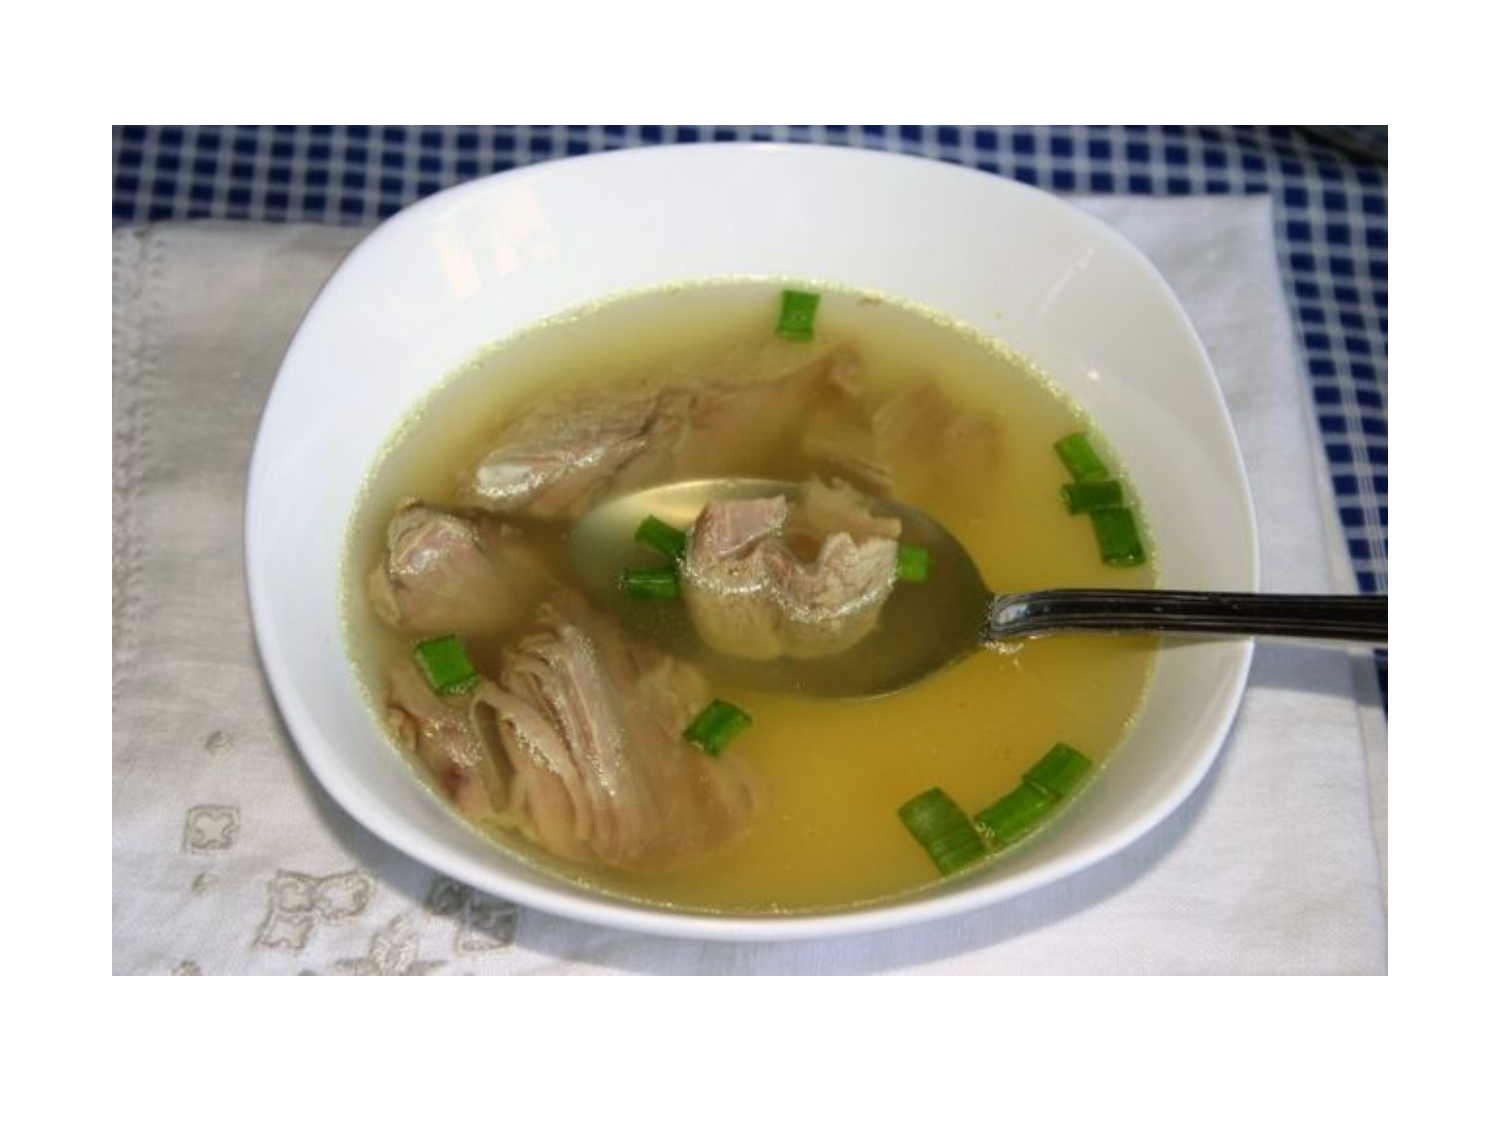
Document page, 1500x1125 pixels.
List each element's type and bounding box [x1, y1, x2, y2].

picture [111, 125, 1389, 976]
